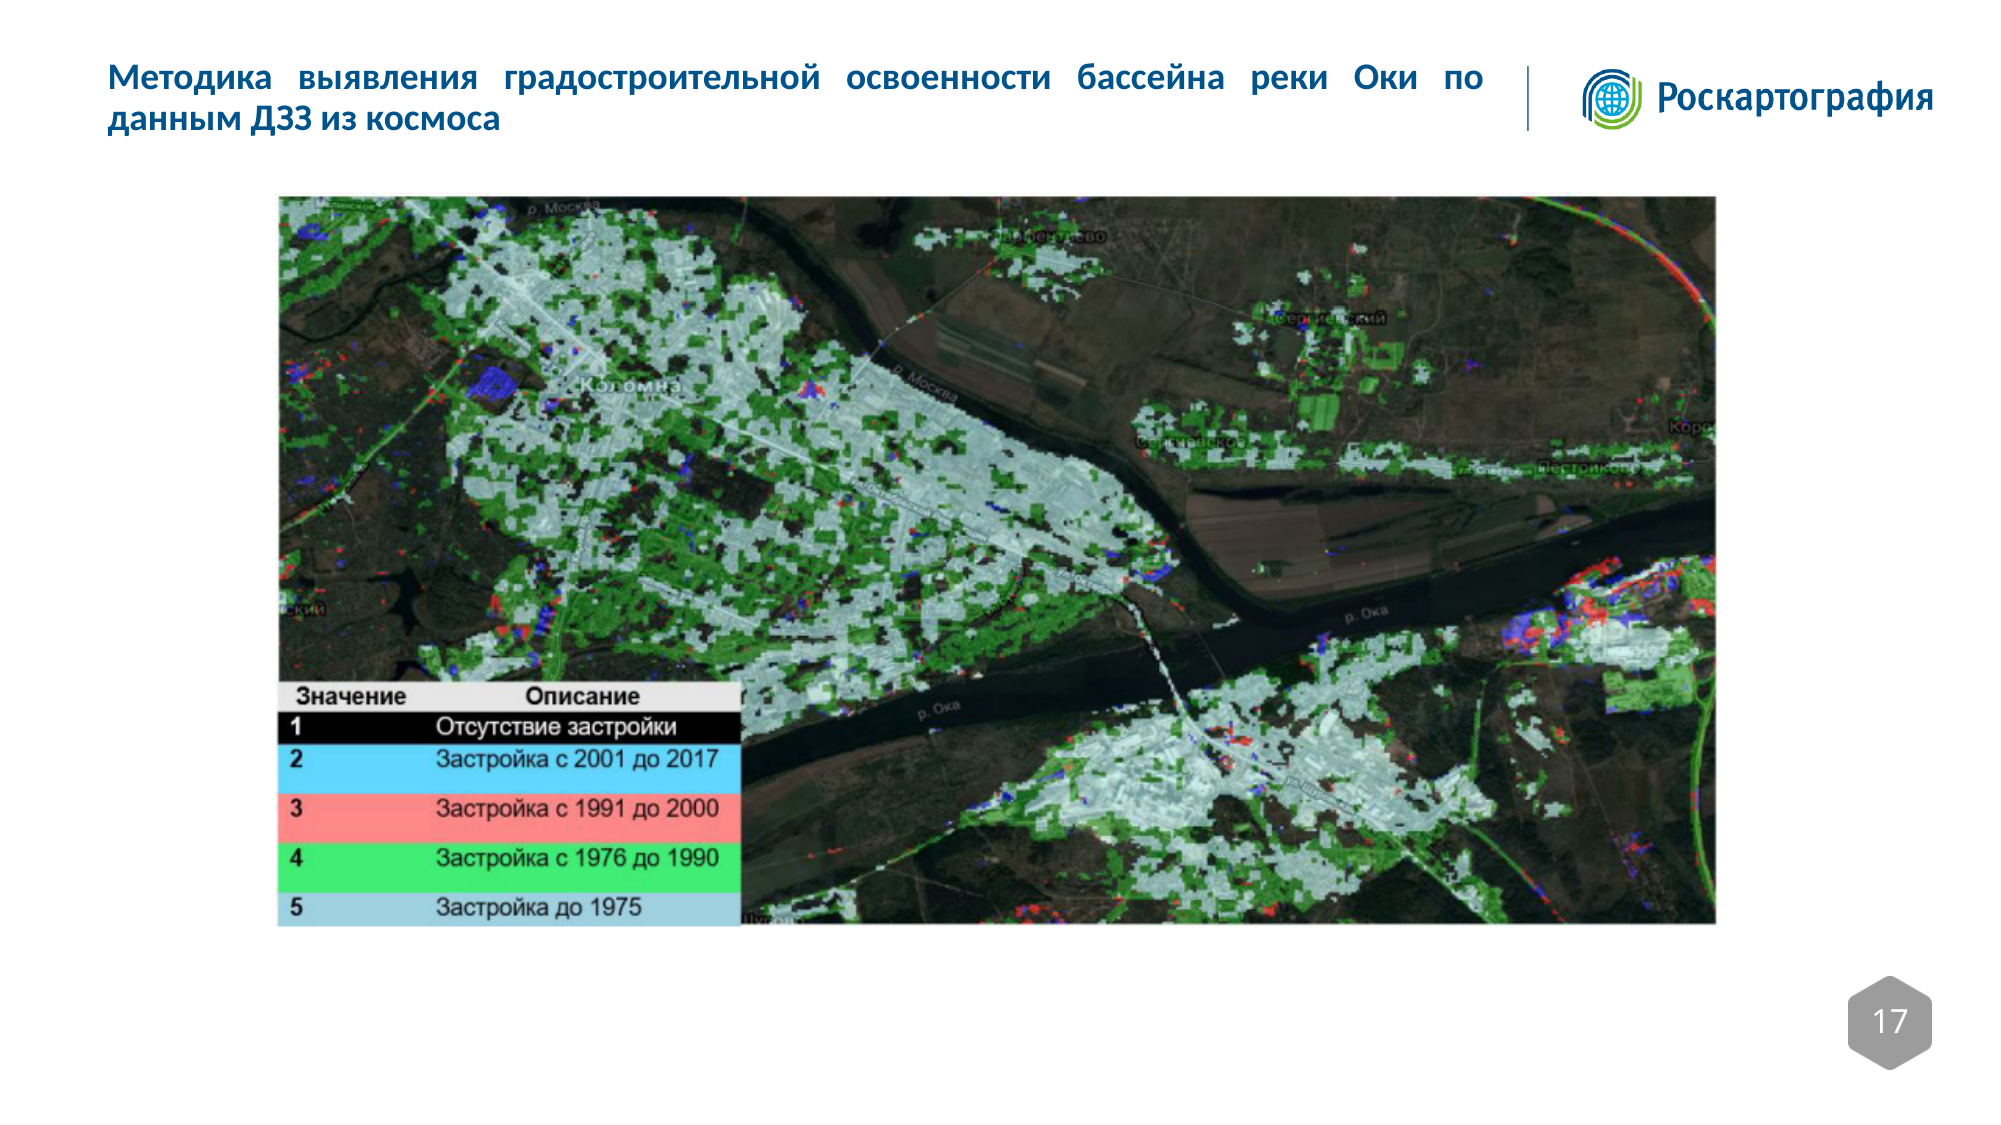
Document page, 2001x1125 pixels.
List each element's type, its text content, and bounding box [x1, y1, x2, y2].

picture [1523, 64, 1938, 132]
picture [1848, 976, 1932, 1070]
subtitle Методика выявления градостроительной освоенности бассейна реки Оки по данным ДЗЗ из космоса [92, 24, 1501, 172]
picture [271, 192, 1729, 933]
